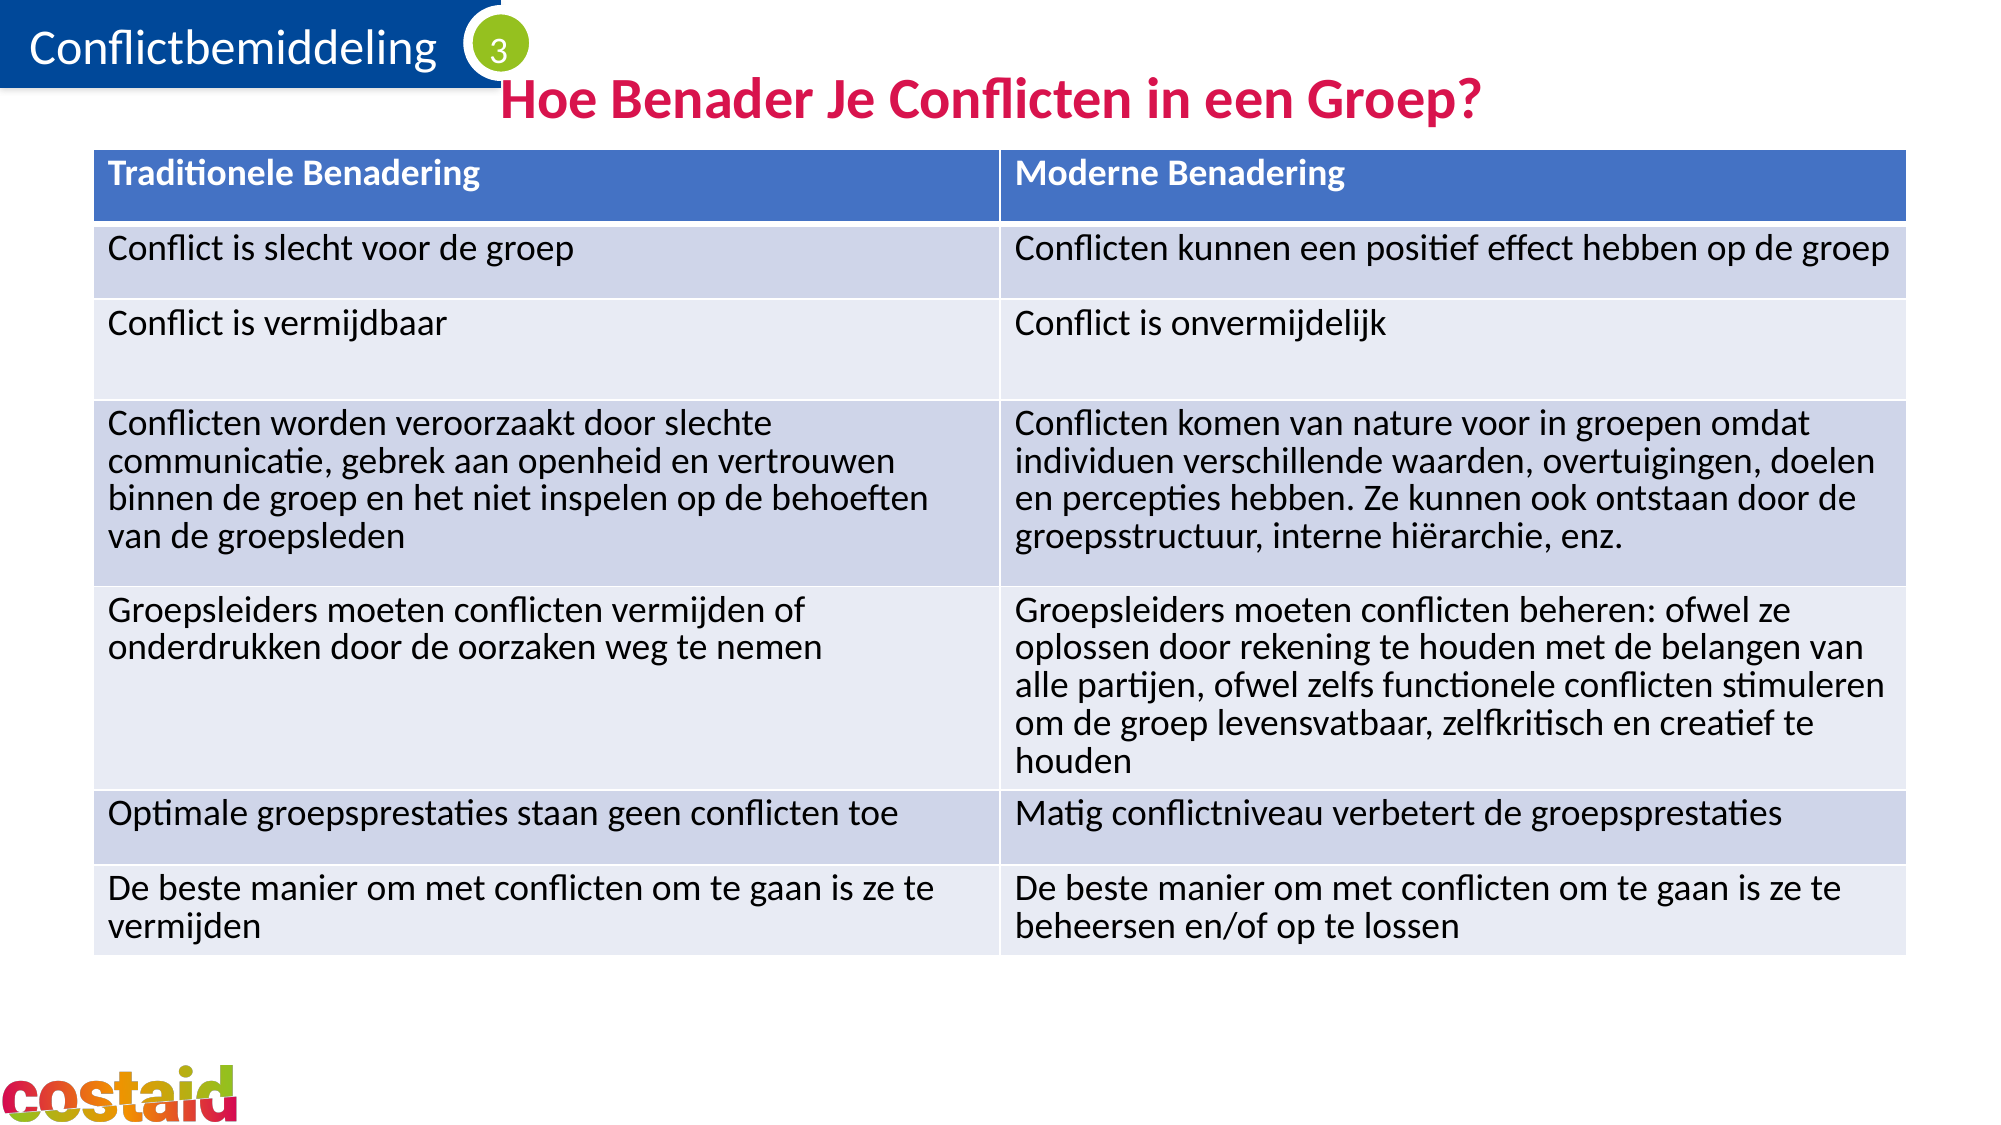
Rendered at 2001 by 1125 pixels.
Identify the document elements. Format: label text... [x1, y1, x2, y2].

table_cell De beste manier om met conflicten om te gaan is ze te vermijden [94, 866, 999, 955]
table_cell Optimale groepsprestaties staan geen conflicten toe [94, 791, 999, 864]
table_cell Groepsleiders moeten conflicten vermijden of onderdrukken door de oorzaken weg te nemen [94, 587, 999, 789]
table_cell Conflict is onvermijdelijk [1001, 300, 1906, 399]
picture [0, 1065, 267, 1125]
title Hoe Benader Je Conflicten in een Groep? [485, 50, 1515, 148]
table_cell Conflicten komen van nature voor in groepen omdat individuen verschillende waarden, overtuigingen, doelen en percepties hebben. Ze kunnen ook ontstaan door de groepsstructuur, interne hiërarchie, enz. [1001, 401, 1906, 586]
table_cell Groepsleiders moeten conflicten beheren: ofwel ze oplossen door rekening te houden met de belangen van alle partijen, ofwel zelfs functionele conflicten stimuleren om de groep levensvatbaar, zelfkritisch en creatief te houden [1001, 587, 1906, 789]
table_cell Conflicten worden veroorzaakt door slechte communicatie, gebrek aan openheid en vertrouwen binnen de groep en het niet inspelen op de behoeften van de groepsleden [94, 401, 999, 586]
table_header Moderne Benadering [1001, 150, 1906, 221]
table_cell Conflicten kunnen een positief effect hebben op de groep [1001, 227, 1906, 298]
table_cell Conflict is vermijdbaar [94, 300, 999, 399]
table_cell De beste manier om met conflicten om te gaan is ze te beheersen en/of op te lossen [1001, 866, 1906, 955]
table_header Traditionele Benadering [94, 150, 999, 221]
table_cell Conflict is slecht voor de groep [94, 227, 999, 298]
table_cell Matig conflictniveau verbetert de groepsprestaties [1001, 791, 1906, 864]
